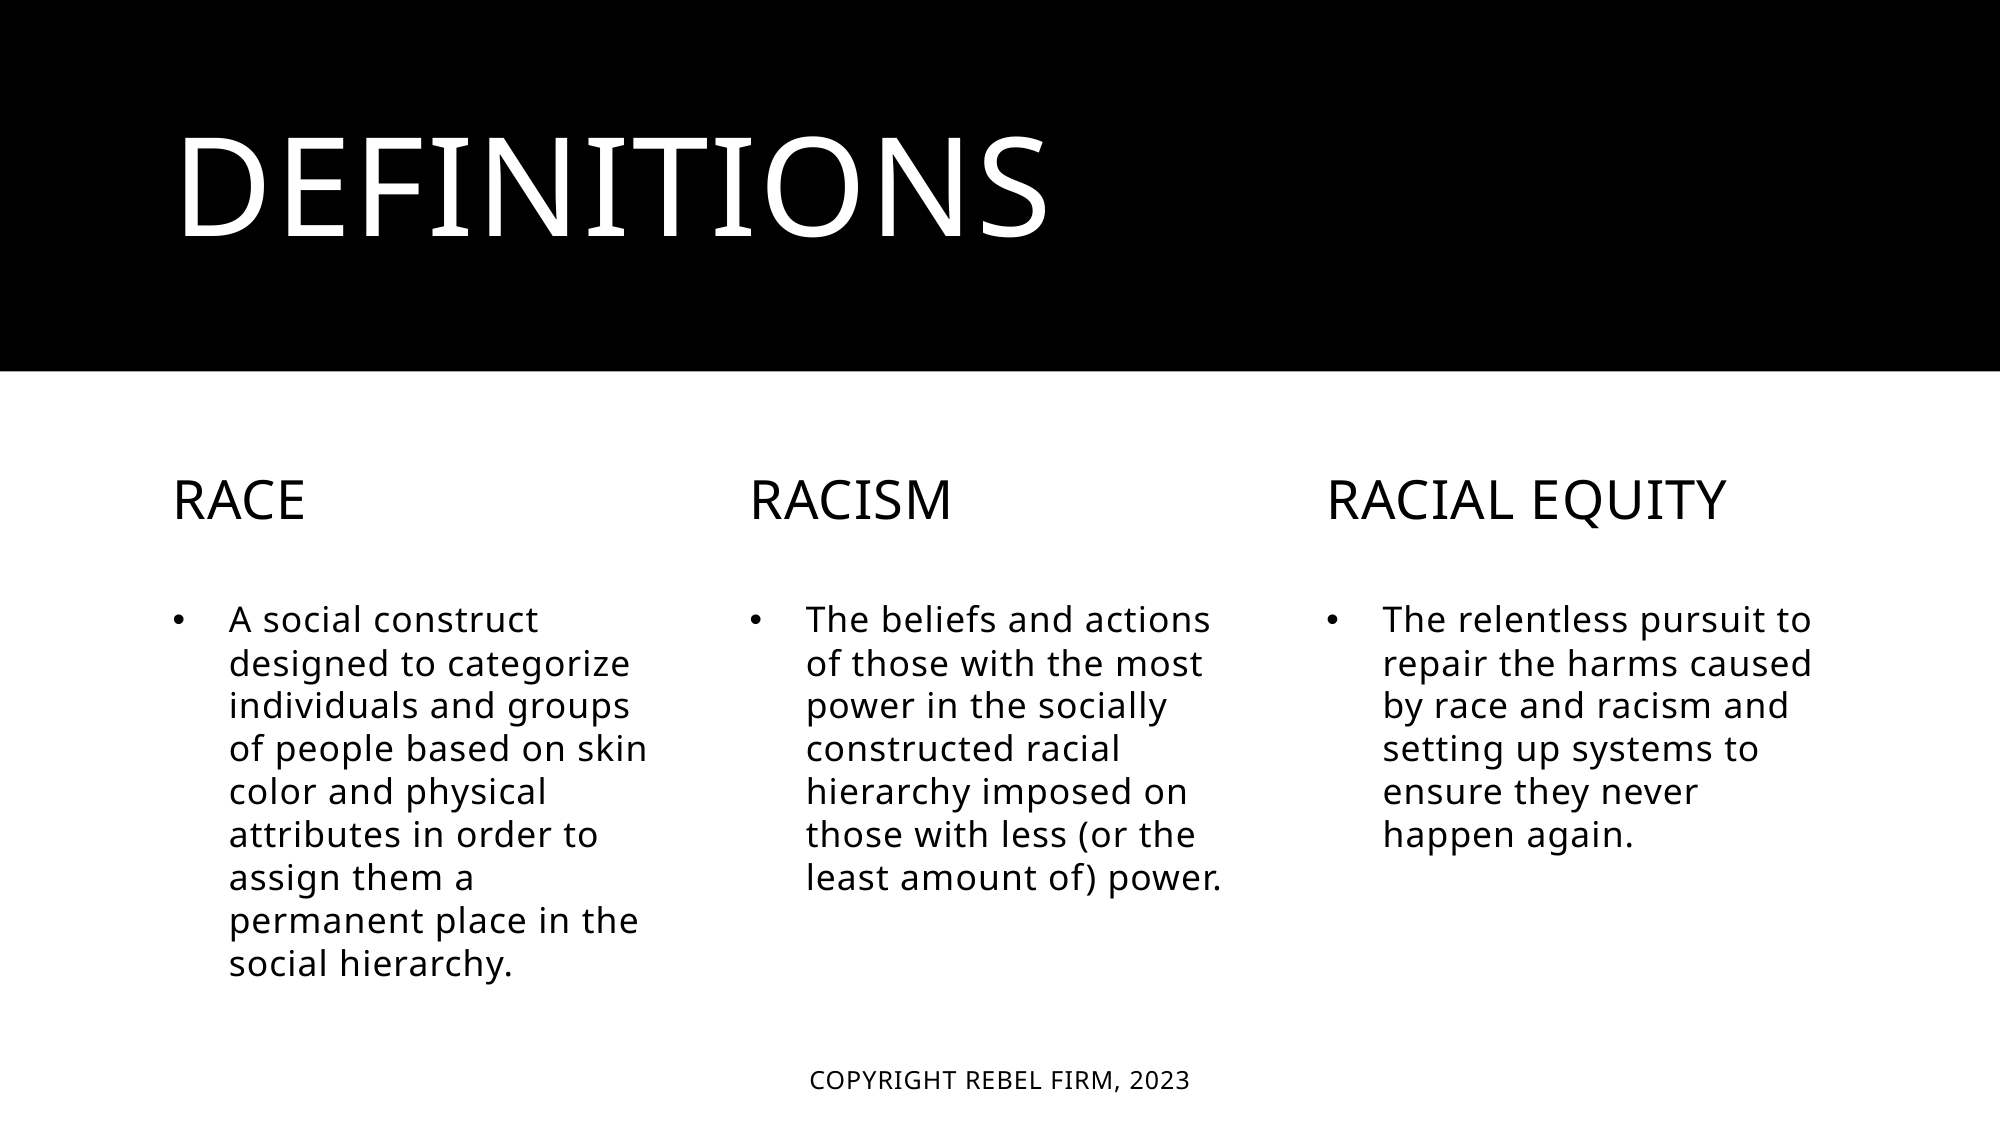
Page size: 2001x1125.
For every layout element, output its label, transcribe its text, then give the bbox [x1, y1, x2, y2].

title Definitions [157, 52, 1842, 332]
list The relentless pursuit to repair the harms caused by race and racism and setting up systems to ensure they never happen again. [1311, 589, 1843, 1014]
slide_number COPYRIGHT REBEL FIRM, 2023 [734, 1065, 1266, 1125]
list Racial Equity [1311, 424, 1843, 571]
list The beliefs and actions of those with the most power in the socially constructed racial hierarchy imposed on those with less (or the least amount of) power. [734, 589, 1266, 1014]
list A social construct designed to categorize individuals and groups of people based on skin color and physical attributes in order to assign them a permanent place in the social hierarchy. [157, 589, 689, 1014]
list RACE [157, 424, 689, 571]
list RACISM [734, 424, 1266, 571]
